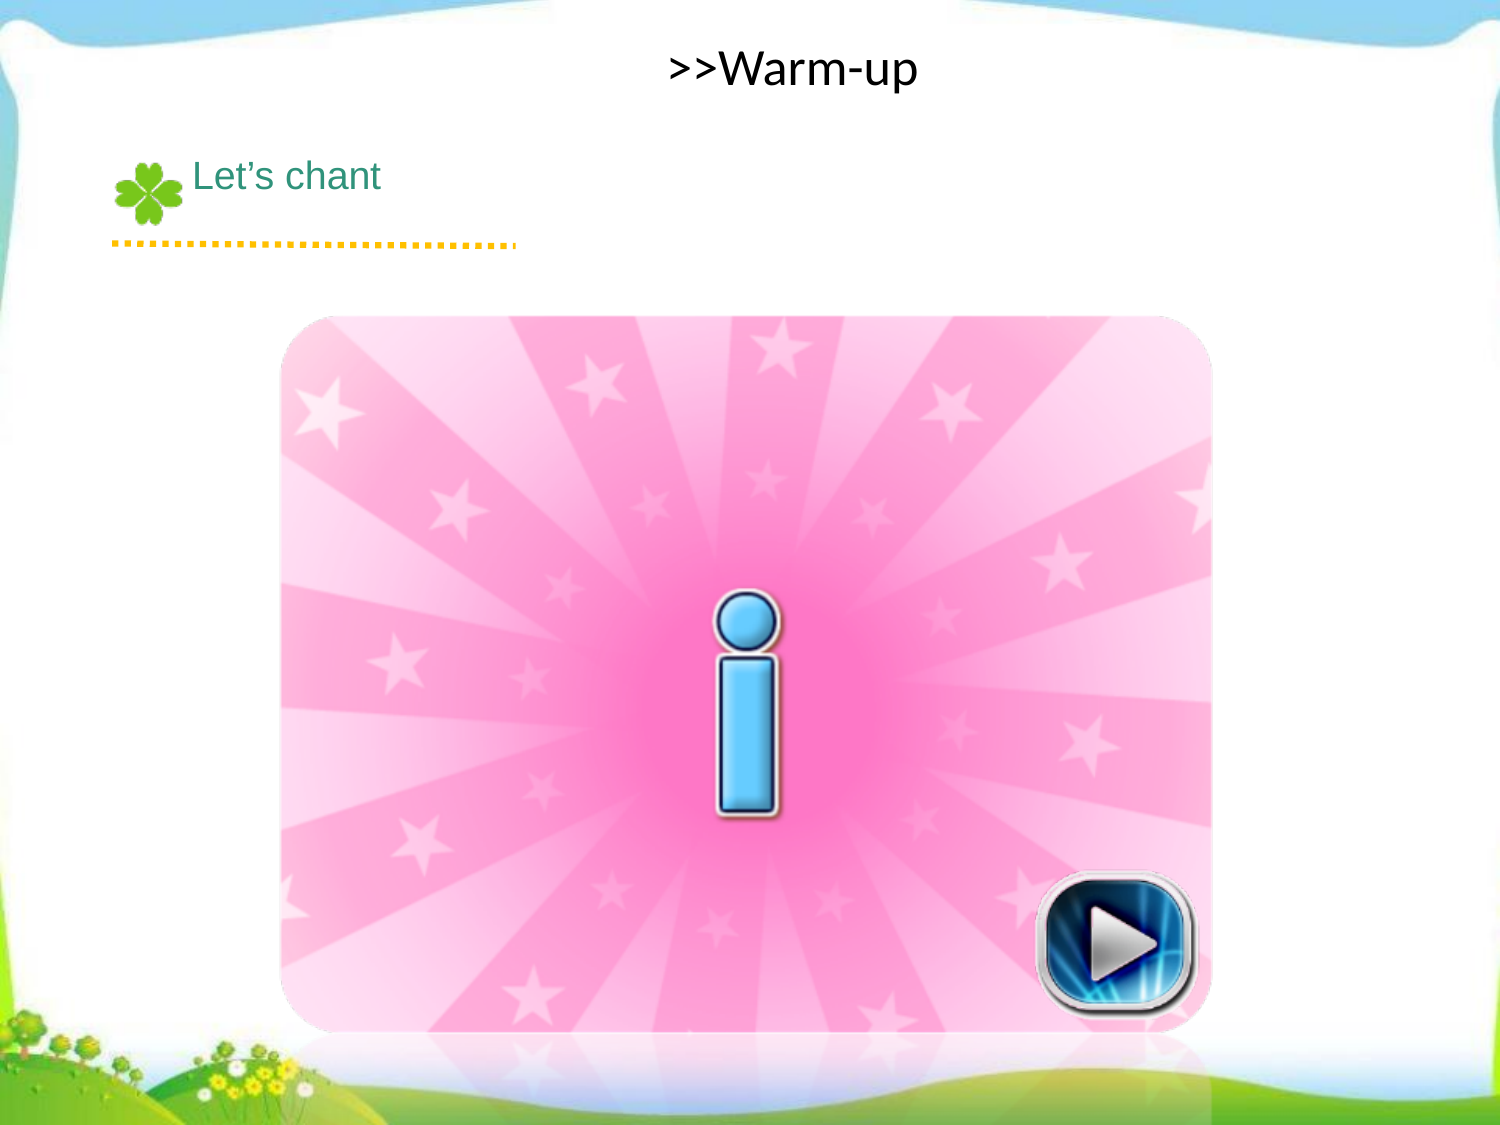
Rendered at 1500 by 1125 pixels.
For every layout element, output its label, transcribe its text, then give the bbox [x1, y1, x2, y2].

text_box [111, 243, 516, 247]
list Let’s chant [165, 142, 1500, 205]
picture [0, 0, 1500, 1125]
title >>Warm-up [112, 25, 1473, 104]
